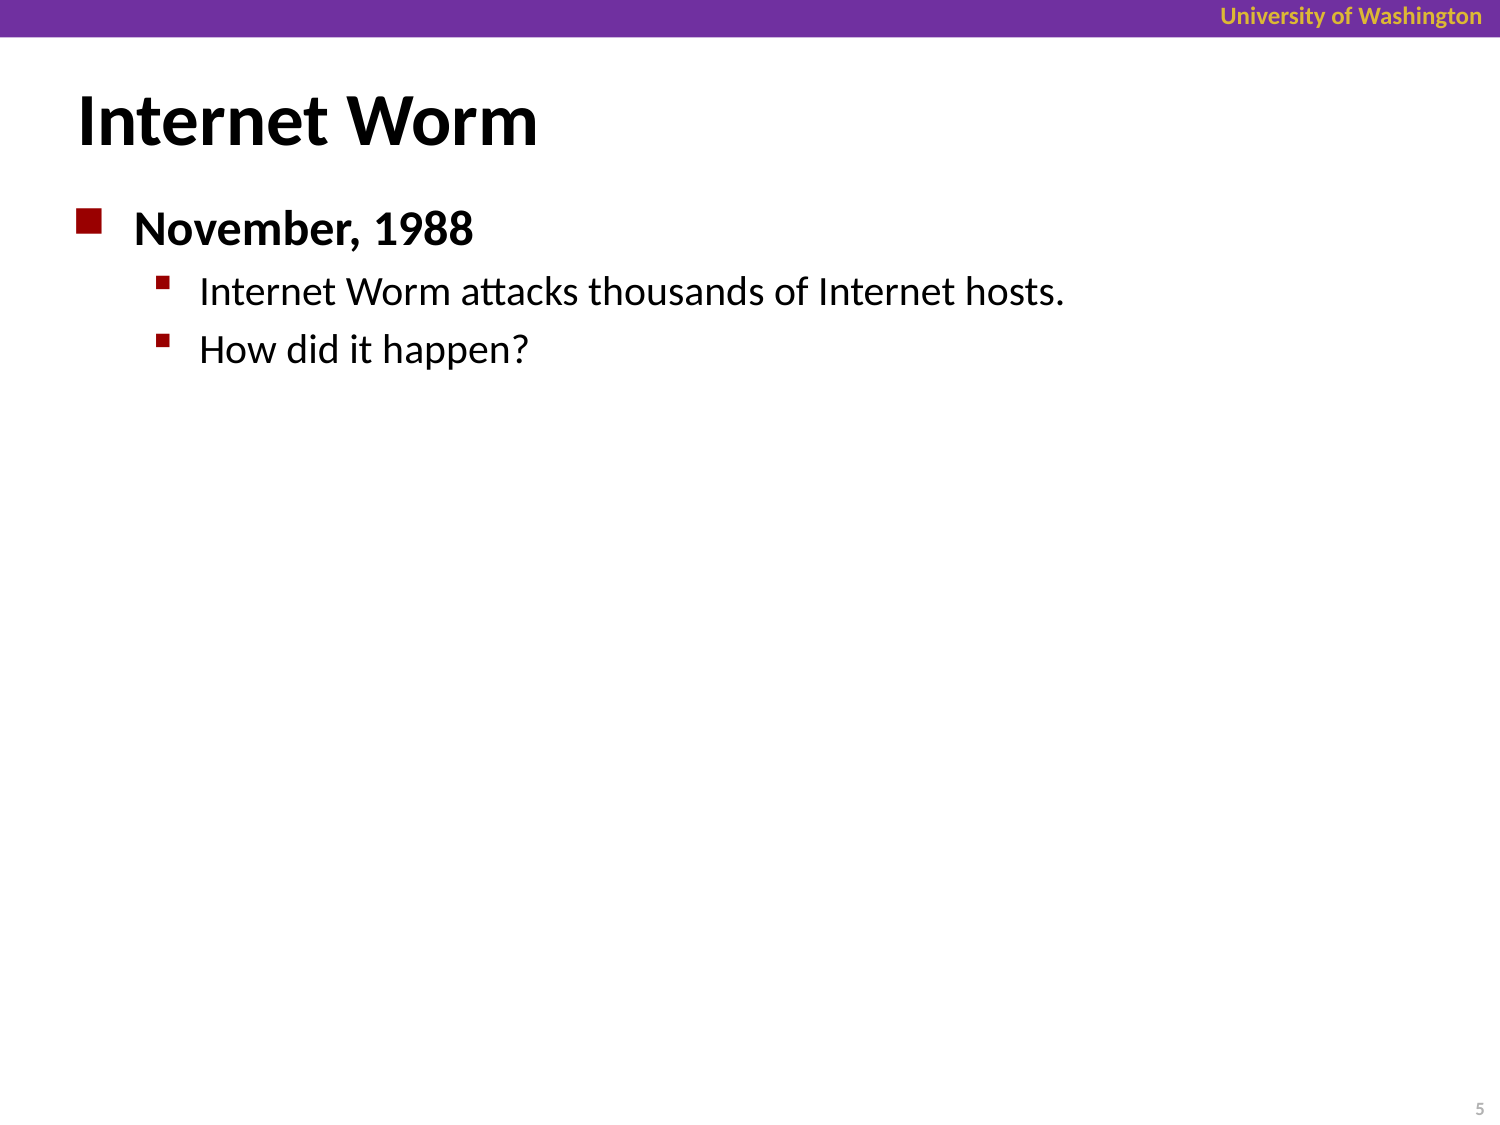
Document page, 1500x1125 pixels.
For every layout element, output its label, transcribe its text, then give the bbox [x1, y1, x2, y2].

title Internet Worm [62, 68, 1188, 163]
slide_number 5 [1400, 1077, 1500, 1125]
list November, 1988 Internet Worm attacks thousands of Internet hosts. How did it happen? [62, 187, 1426, 992]
